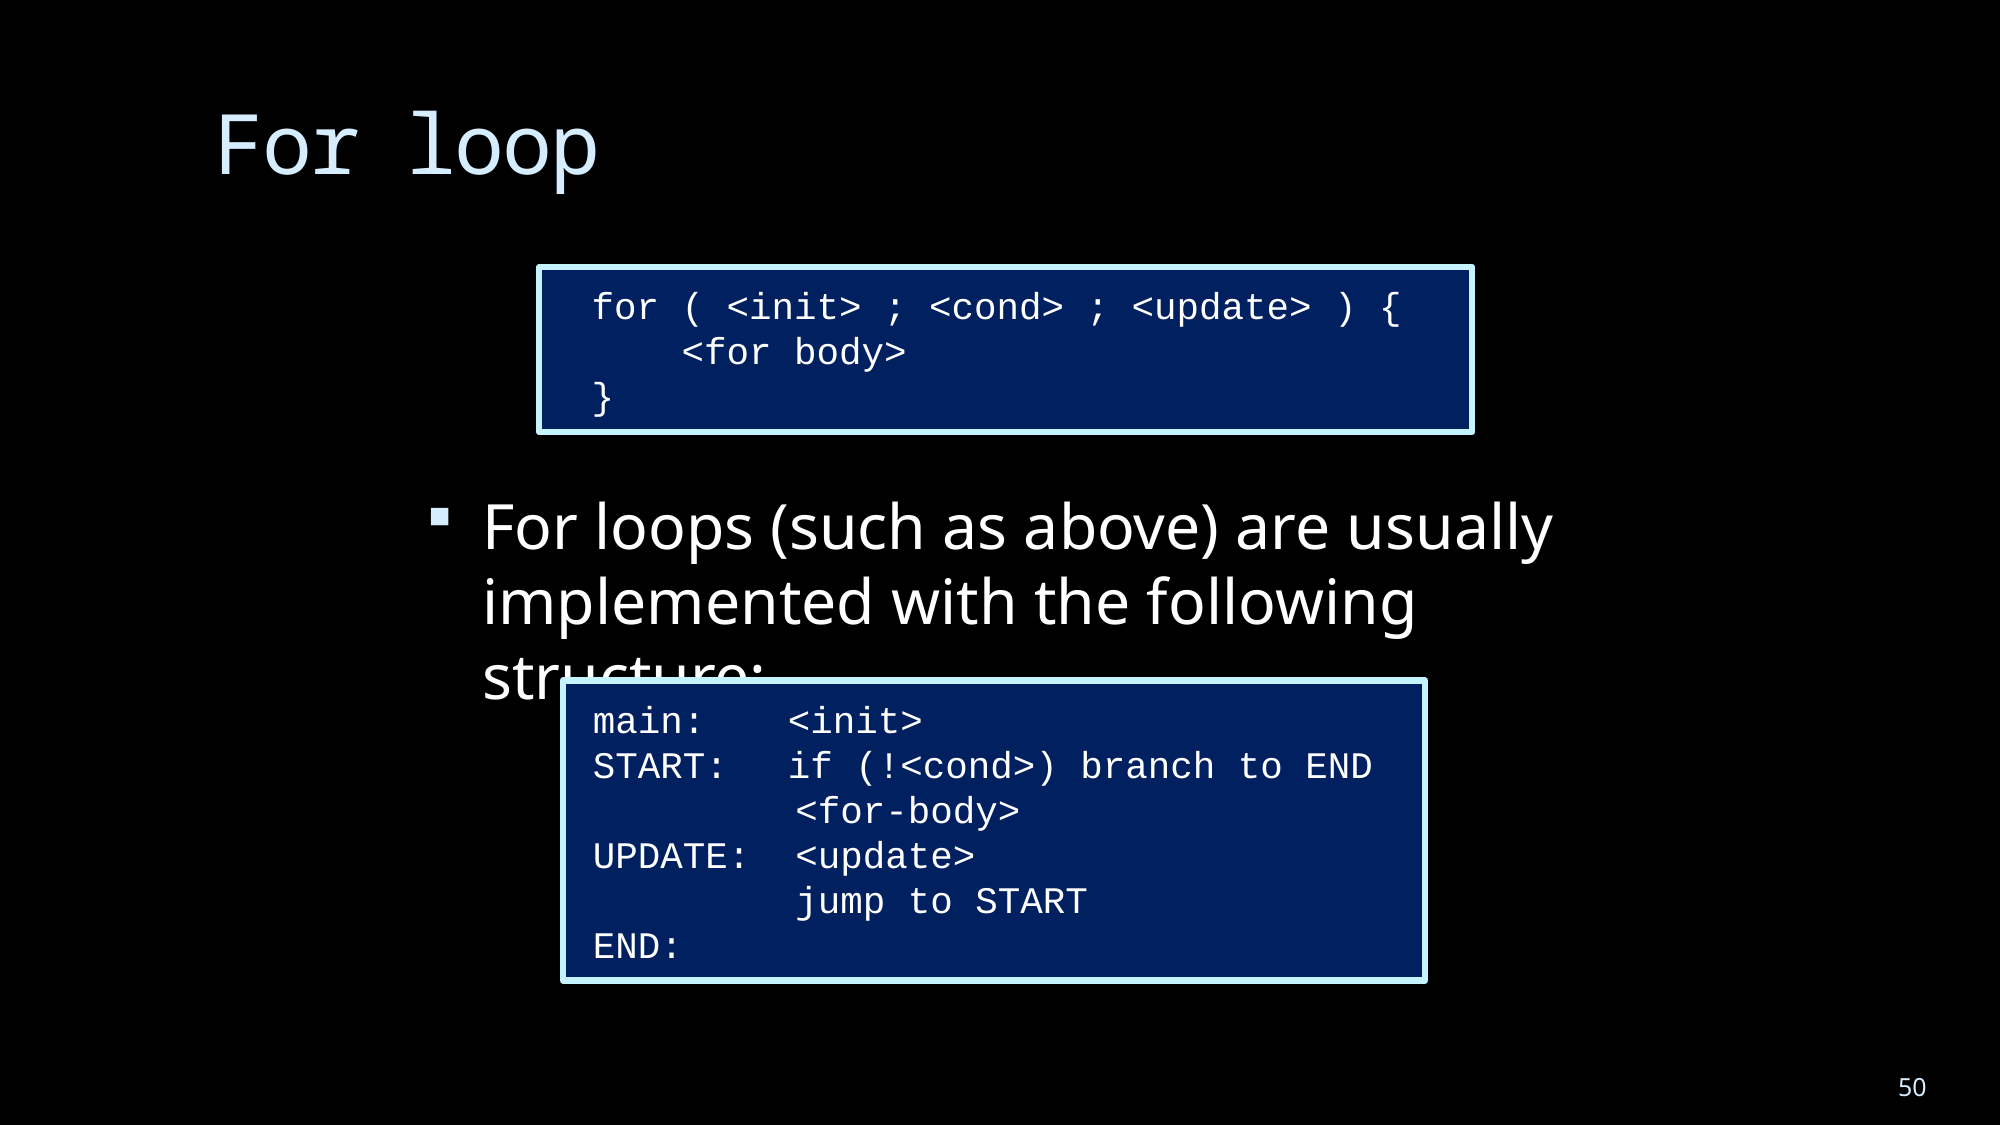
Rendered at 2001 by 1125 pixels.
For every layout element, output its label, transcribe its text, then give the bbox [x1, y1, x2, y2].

text_box main: <init> START: if (!<cond>) branch to END <for-body> UPDATE: <update> jump to START END: [562, 680, 1426, 981]
text_box for ( <init> ; <cond> ; <update> ) { <for body> } [539, 267, 1473, 433]
title For loop [200, 83, 1900, 234]
slide_number 50 [1883, 1052, 1984, 1113]
list For loops (such as above) are usually implemented with the following structure: [399, 479, 1675, 646]
